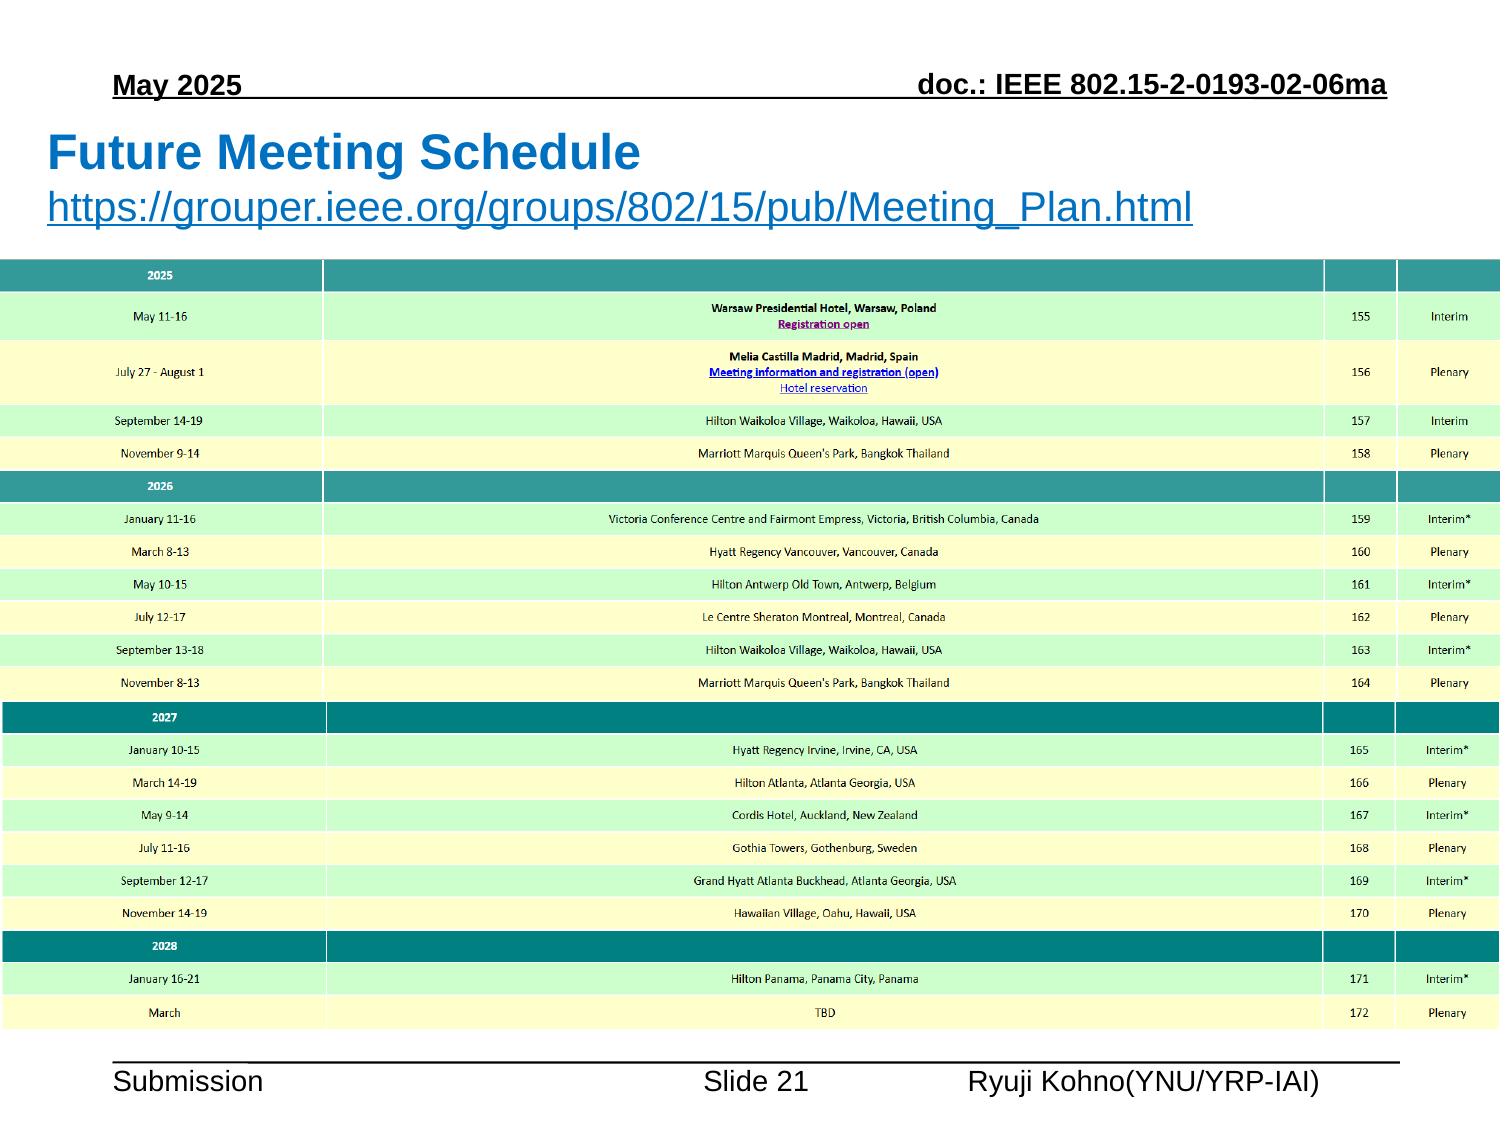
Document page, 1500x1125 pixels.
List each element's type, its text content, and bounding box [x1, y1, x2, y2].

text_box Future Meeting Schedule https://grouper.ieee.org/groups/802/15/pub/Meeting_Plan.html [32, 112, 1484, 238]
picture [0, 259, 1500, 1032]
slide_number Slide 21 [701, 1062, 811, 1098]
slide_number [112, 65, 375, 101]
